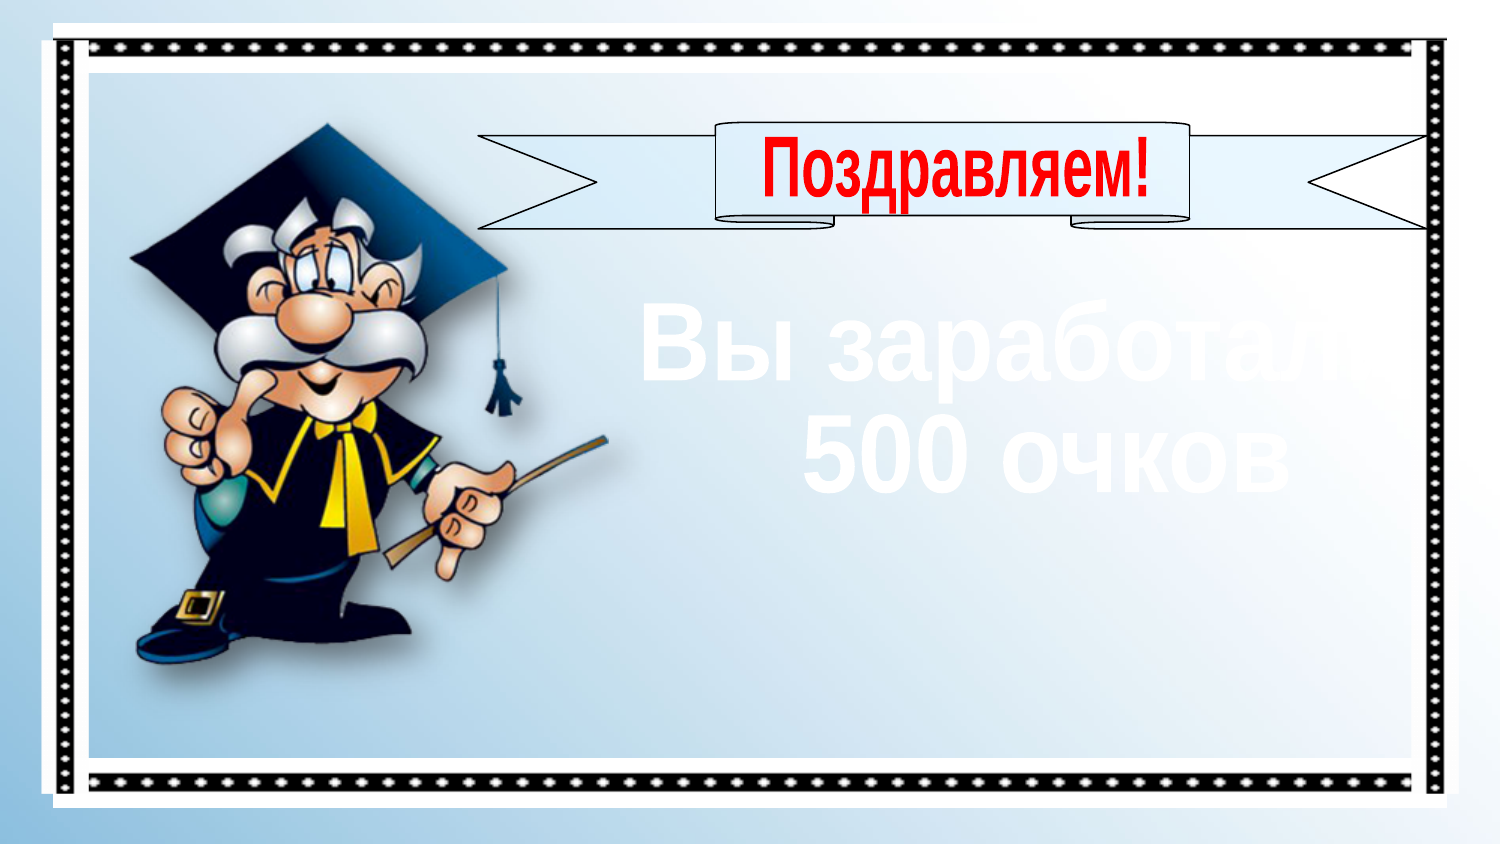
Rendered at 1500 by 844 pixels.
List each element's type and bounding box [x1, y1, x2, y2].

picture [0, 0, 1500, 844]
text_box [679, 122, 1427, 229]
